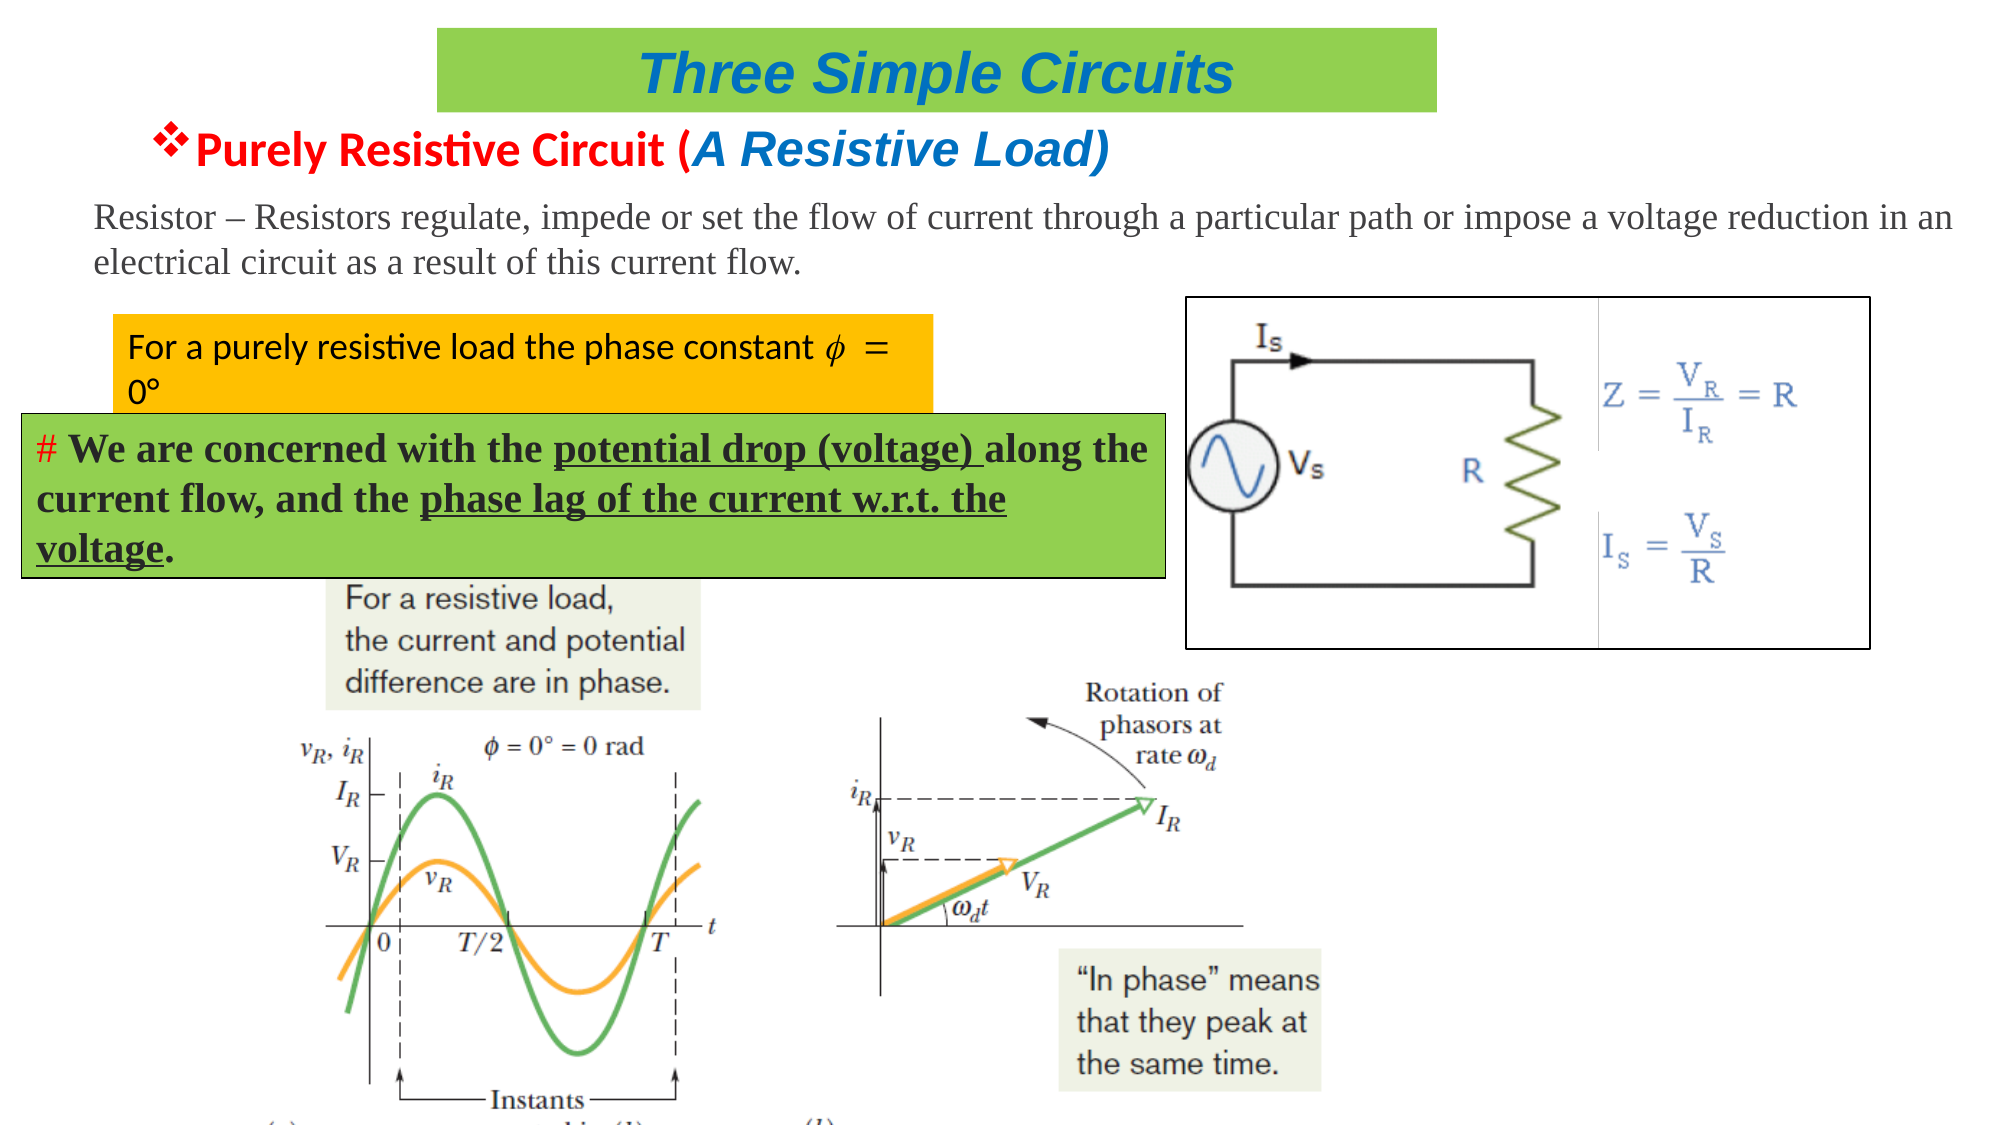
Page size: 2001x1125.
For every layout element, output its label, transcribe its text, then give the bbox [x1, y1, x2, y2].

text_box Resistor – Resistors regulate, impede or set the flow of current through a particular path or impose a voltage reduction in an electrical circuit as a result of this current flow. [78, 184, 1981, 290]
text_box # We are concerned with the potential drop (voltage) along the current flow, and the phase lag of the current w.r.t. the voltage. [21, 413, 1166, 579]
picture [134, 550, 1437, 1125]
text_box For a purely resistive load the phase constant f = 0° [113, 314, 934, 413]
text_box Purely Resistive Circuit (A Resistive Load) [134, 108, 1125, 184]
text_box Three Simple Circuits [437, 27, 1437, 113]
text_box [1186, 297, 1869, 648]
